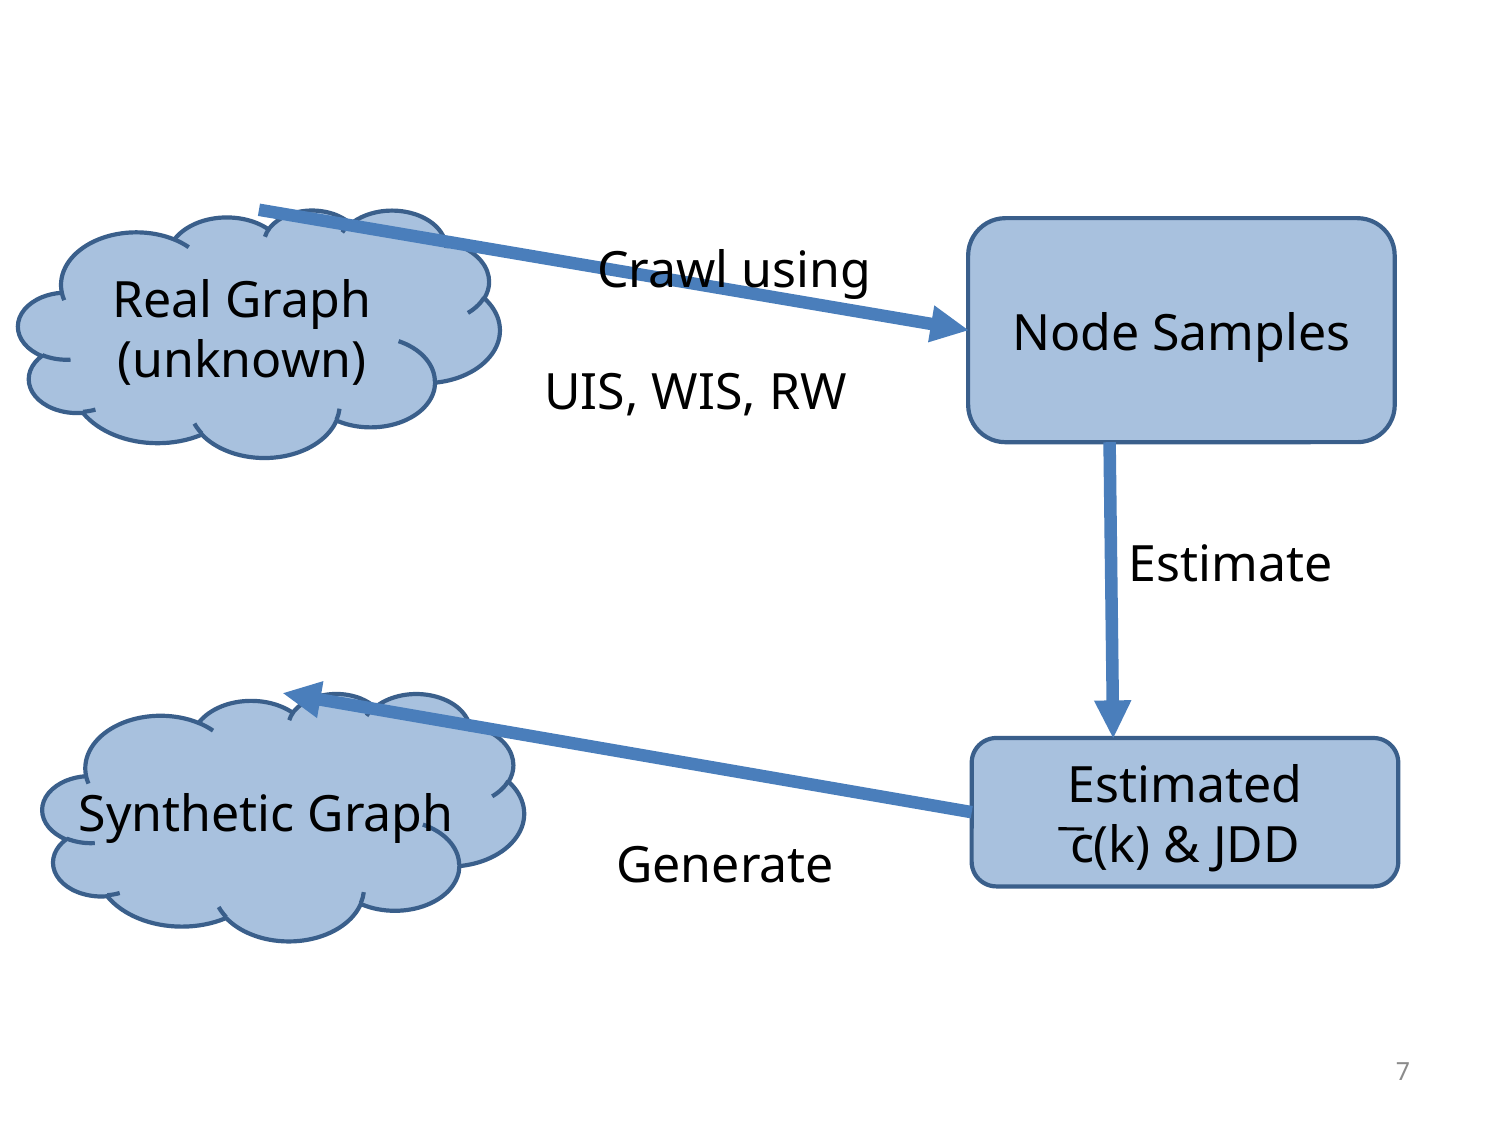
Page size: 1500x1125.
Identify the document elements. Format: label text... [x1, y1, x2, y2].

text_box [1109, 441, 1114, 739]
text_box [499, 329, 969, 334]
text_box Generate [601, 825, 902, 900]
text_box Estimated c(k) & JDD [969, 735, 1401, 889]
text_box Crawl using [582, 229, 998, 305]
text_box Synthetic Graph [40, 698, 527, 944]
text_box Node Samples [966, 216, 1397, 445]
text_box Synthetic Graph [323, 691, 372, 702]
text_box Synthetic Graph [377, 691, 470, 718]
slide_number 7 [1074, 1042, 1425, 1103]
text_box Real Graph (unknown) [298, 208, 347, 218]
text_box Estimate [1118, 524, 1500, 600]
text_box UIS, WIS, RW [529, 352, 974, 427]
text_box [523, 811, 972, 818]
text_box Real Graph (unknown) [354, 208, 445, 234]
text_box Real Graph (unknown) [15, 215, 502, 461]
